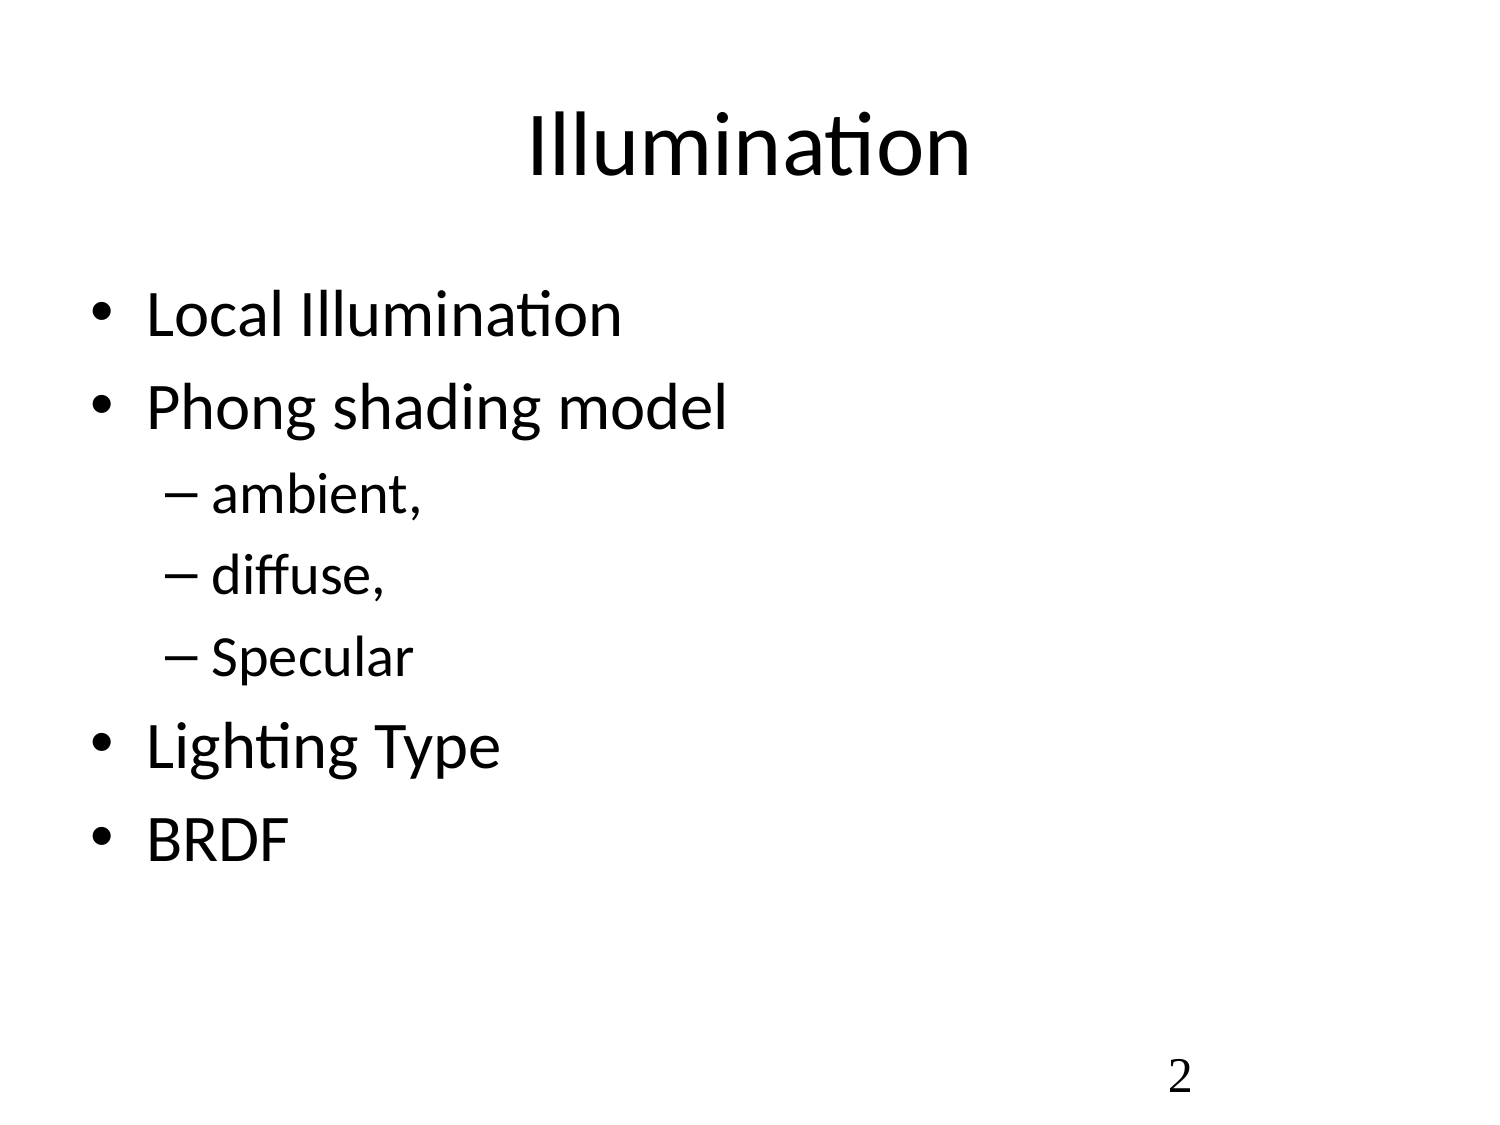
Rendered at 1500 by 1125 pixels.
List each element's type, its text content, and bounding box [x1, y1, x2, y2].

list Local Illumination Phong shading model ambient, diffuse, Specular Lighting Type BRDF [75, 262, 1425, 1005]
slide_number 2 [1074, 1042, 1425, 1103]
title Illumination [75, 45, 1425, 233]
